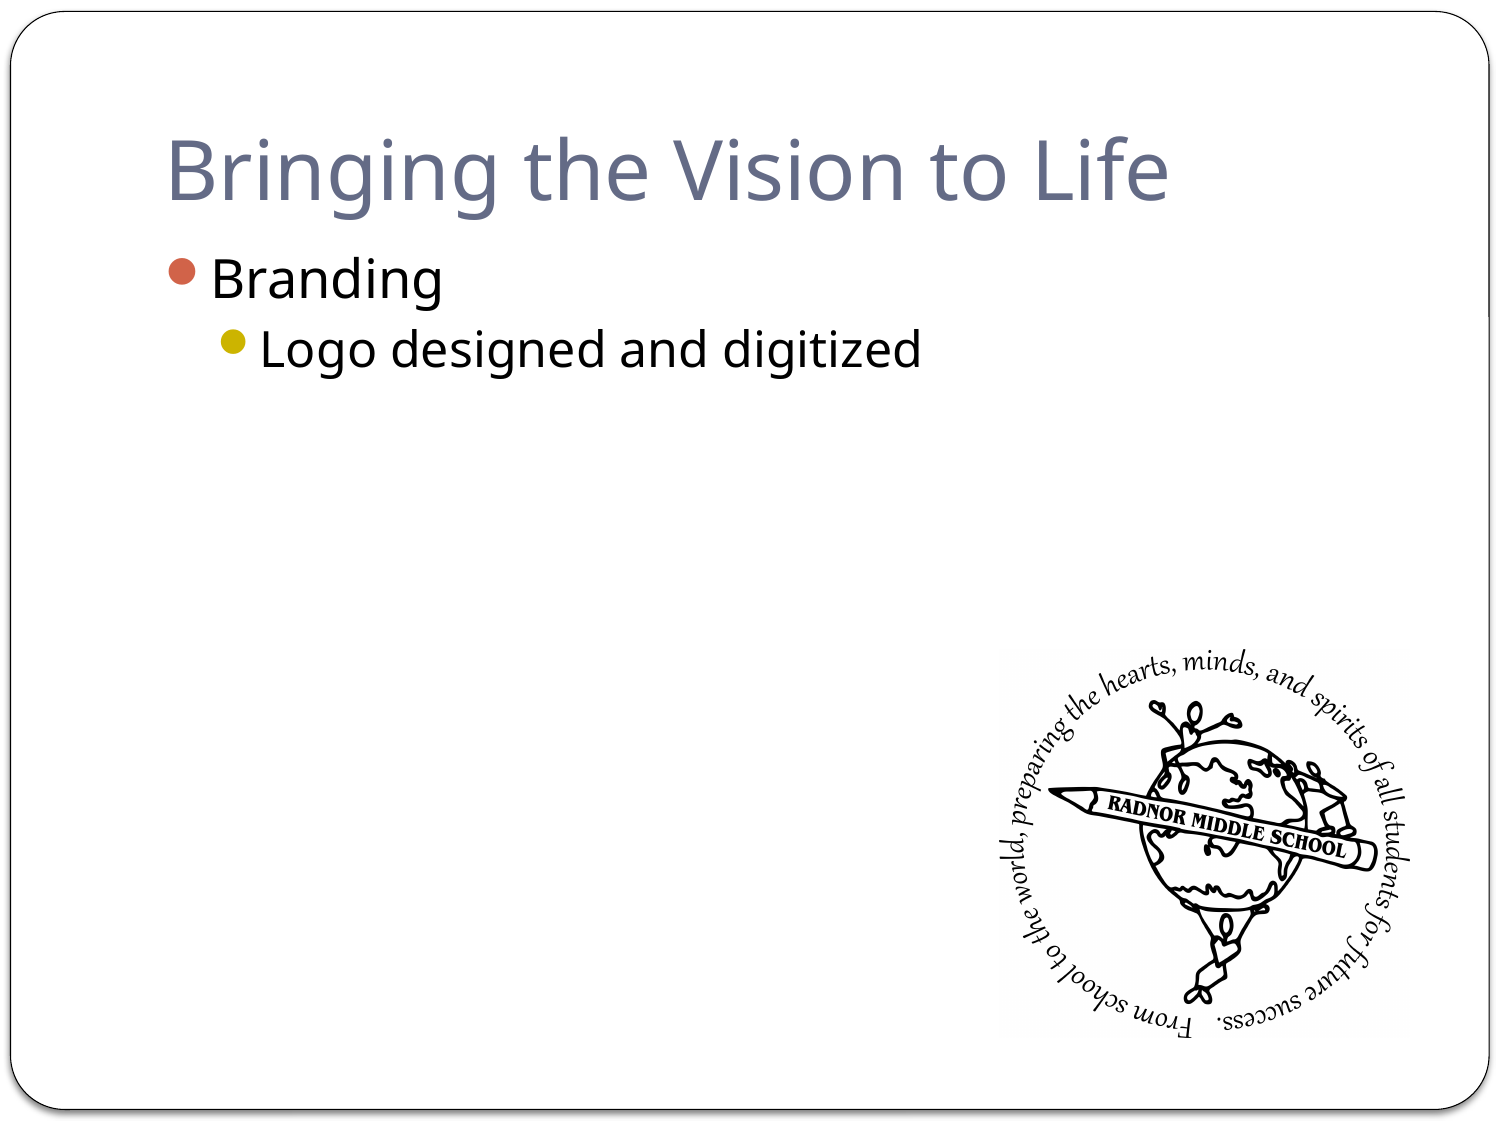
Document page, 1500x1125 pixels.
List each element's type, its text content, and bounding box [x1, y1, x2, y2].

title Bringing the Vision to Life [150, 45, 1425, 233]
picture [999, 649, 1410, 1038]
list Branding Logo designed and digitized [150, 237, 1425, 988]
